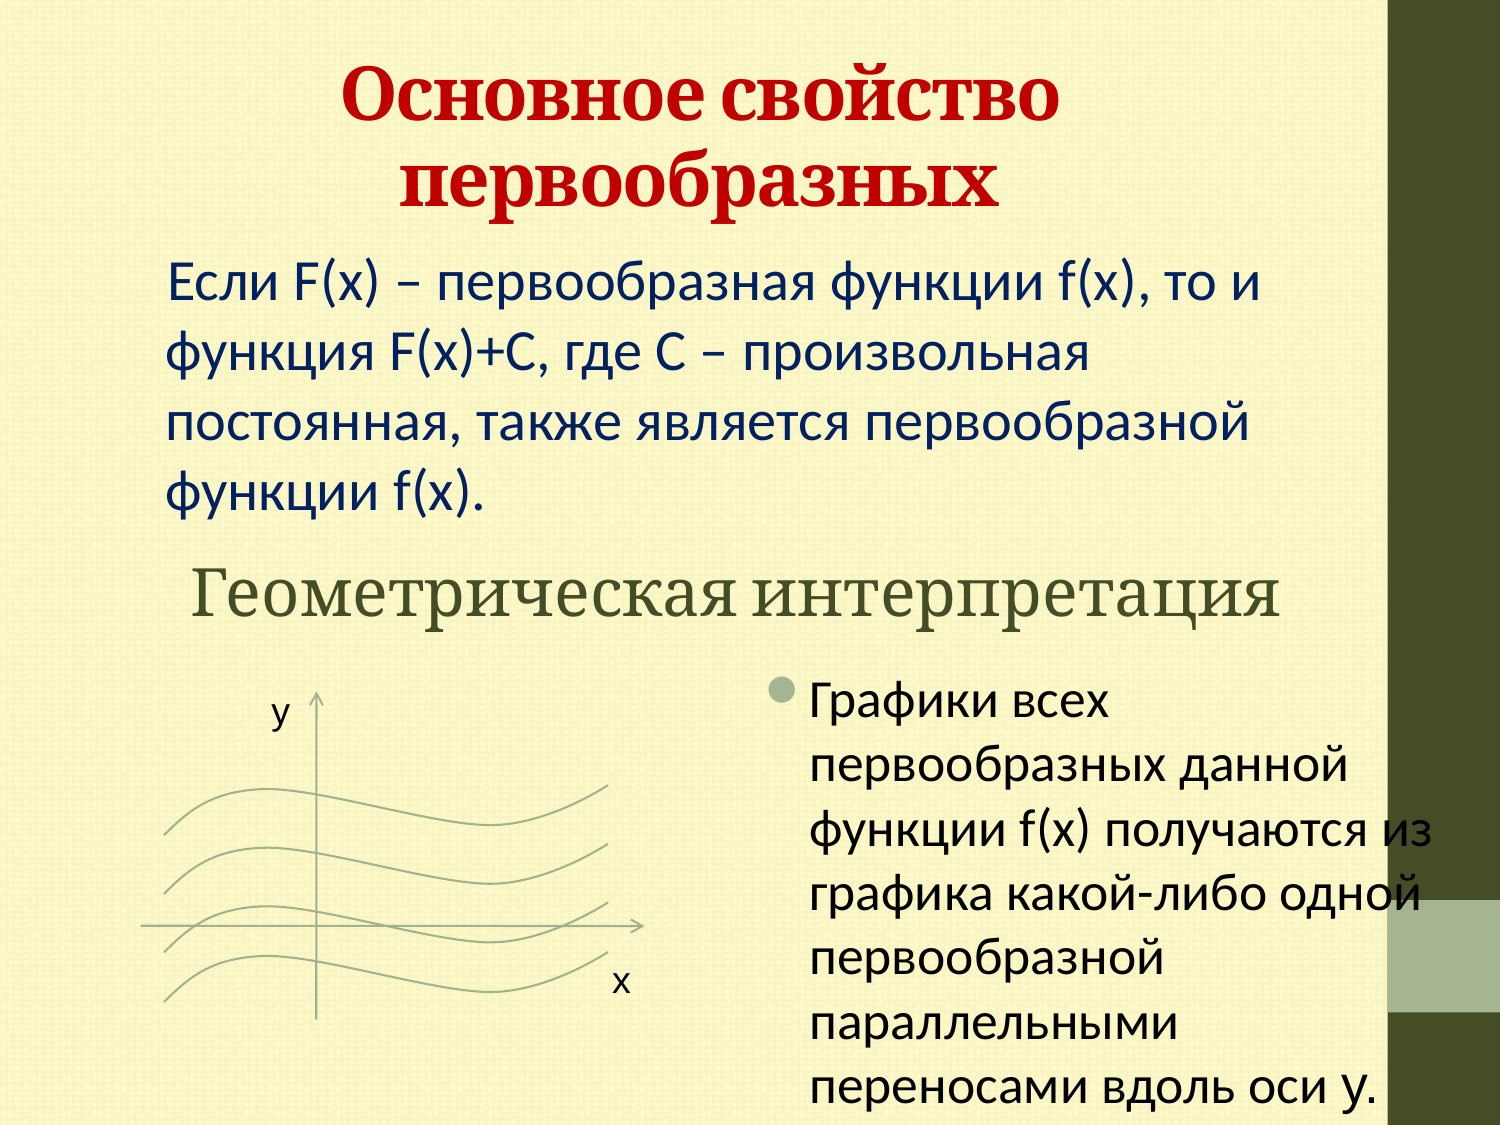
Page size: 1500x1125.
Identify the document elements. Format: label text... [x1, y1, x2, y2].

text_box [140, 679, 646, 1021]
text_box Графики всех первообразных данной функции f(x) получаются из графика какой-либо одной первообразной параллельными переносами вдоль оси y. [749, 656, 1451, 1125]
text_box Геометрическая интерпретация [175, 457, 1451, 645]
list Если F(x) – первообразная функции f(x), то и функция F(x)+C, где C – произвольная постоянная, также является первообразной функции f(x). [93, 234, 1369, 525]
title Основное свойство первообразных [75, 45, 1325, 233]
